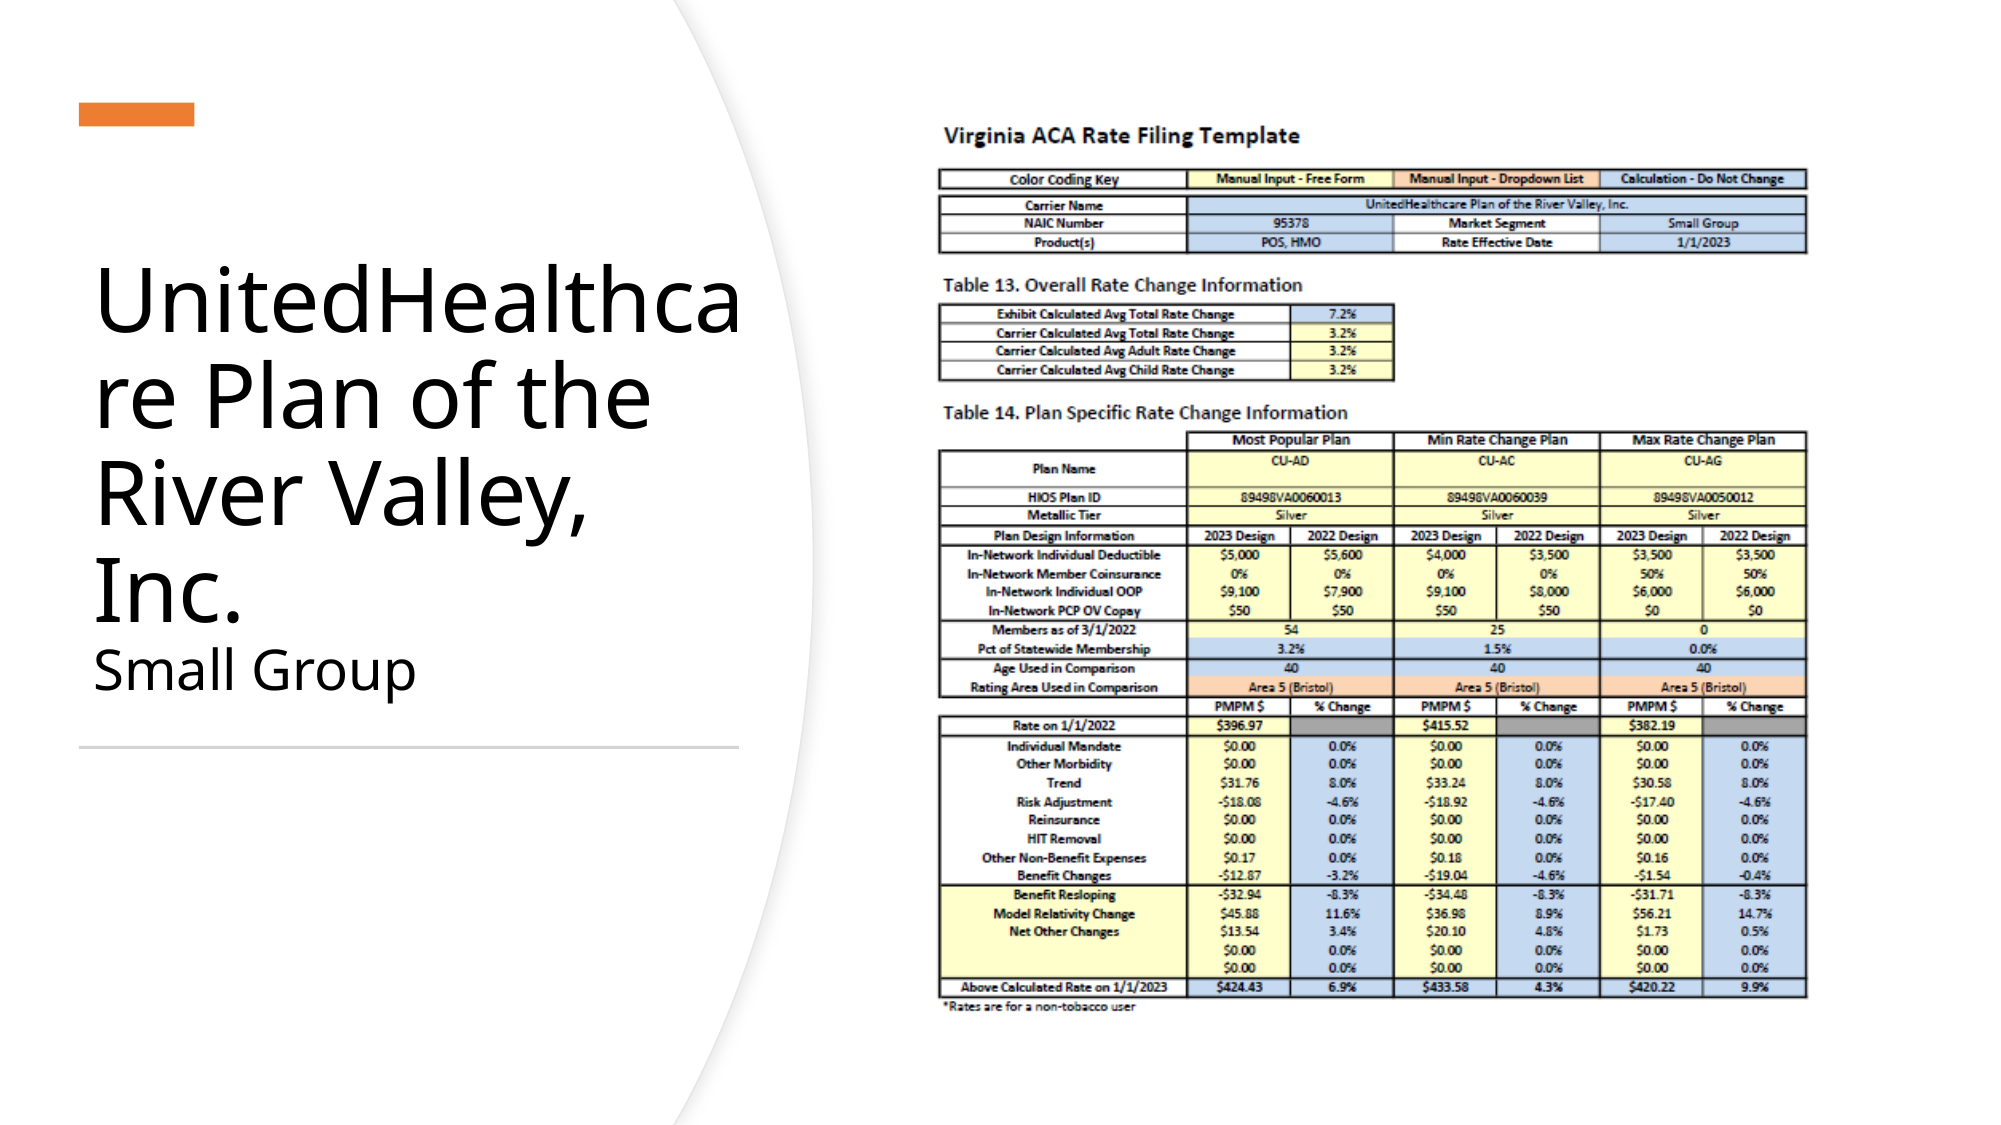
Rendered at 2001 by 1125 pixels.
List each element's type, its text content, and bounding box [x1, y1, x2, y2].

text_box [78, 745, 740, 750]
title UnitedHealthcare Plan of the River Valley, Inc. Small Group [78, 184, 780, 710]
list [926, 110, 1830, 1059]
text_box [78, 102, 195, 128]
text_box [0, 0, 813, 1125]
text_box [690, 0, 2000, 1125]
